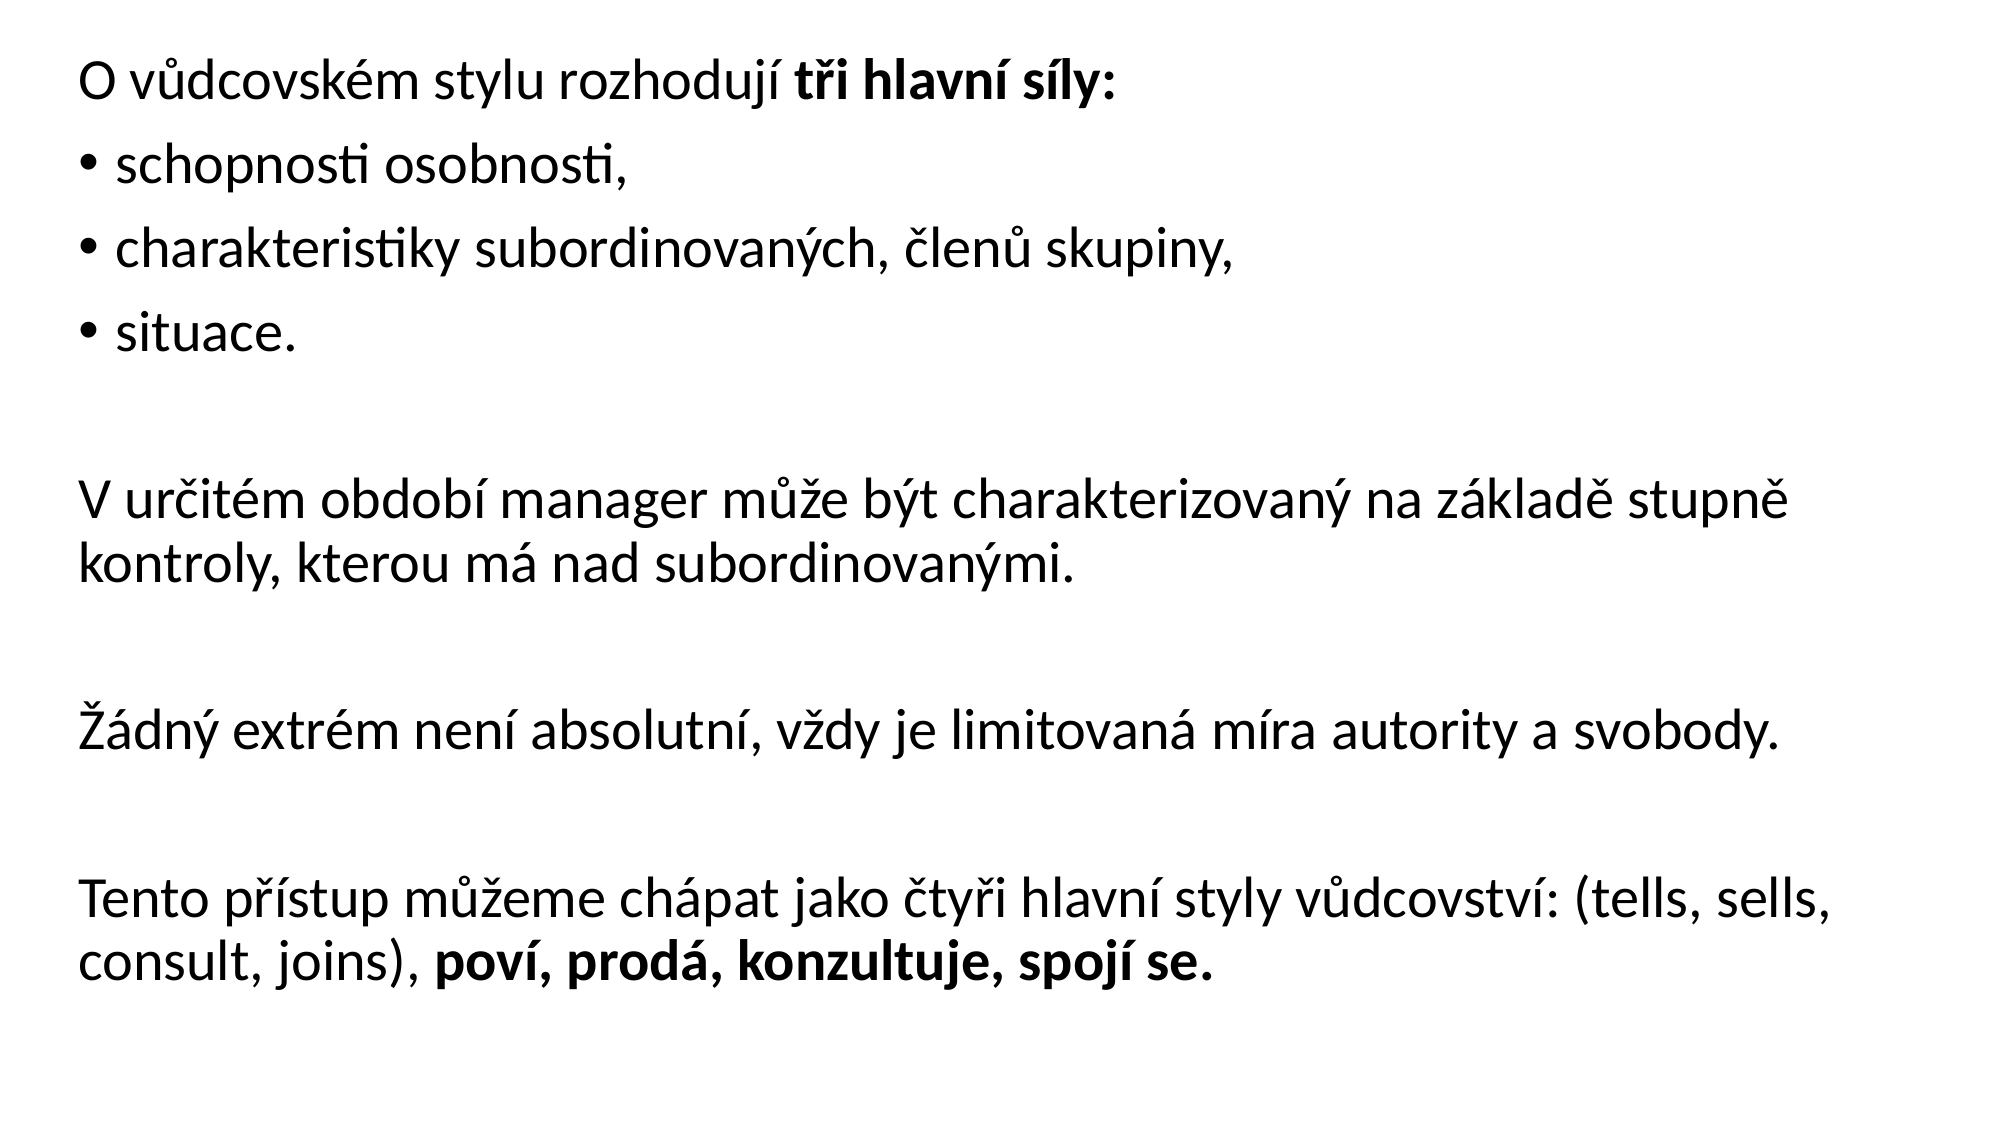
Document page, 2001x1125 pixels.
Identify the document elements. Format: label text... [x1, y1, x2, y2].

list O vůdcovském stylu rozhodují tři hlavní síly: schopnosti osobnosti, charakteristiky subordinovaných, členů skupiny, situace. V určitém období manager může být charakterizovaný na základě stupně kontroly, kterou má nad subordinovanými. Žádný extrém není absolutní, vždy je limitovaná míra autority a svobody. Tento přístup můžeme chápat jako čtyři hlavní styly vůdcovství: (tells, sells, consult, joins), poví, prodá, konzultuje, spojí se. [63, 42, 1948, 1080]
